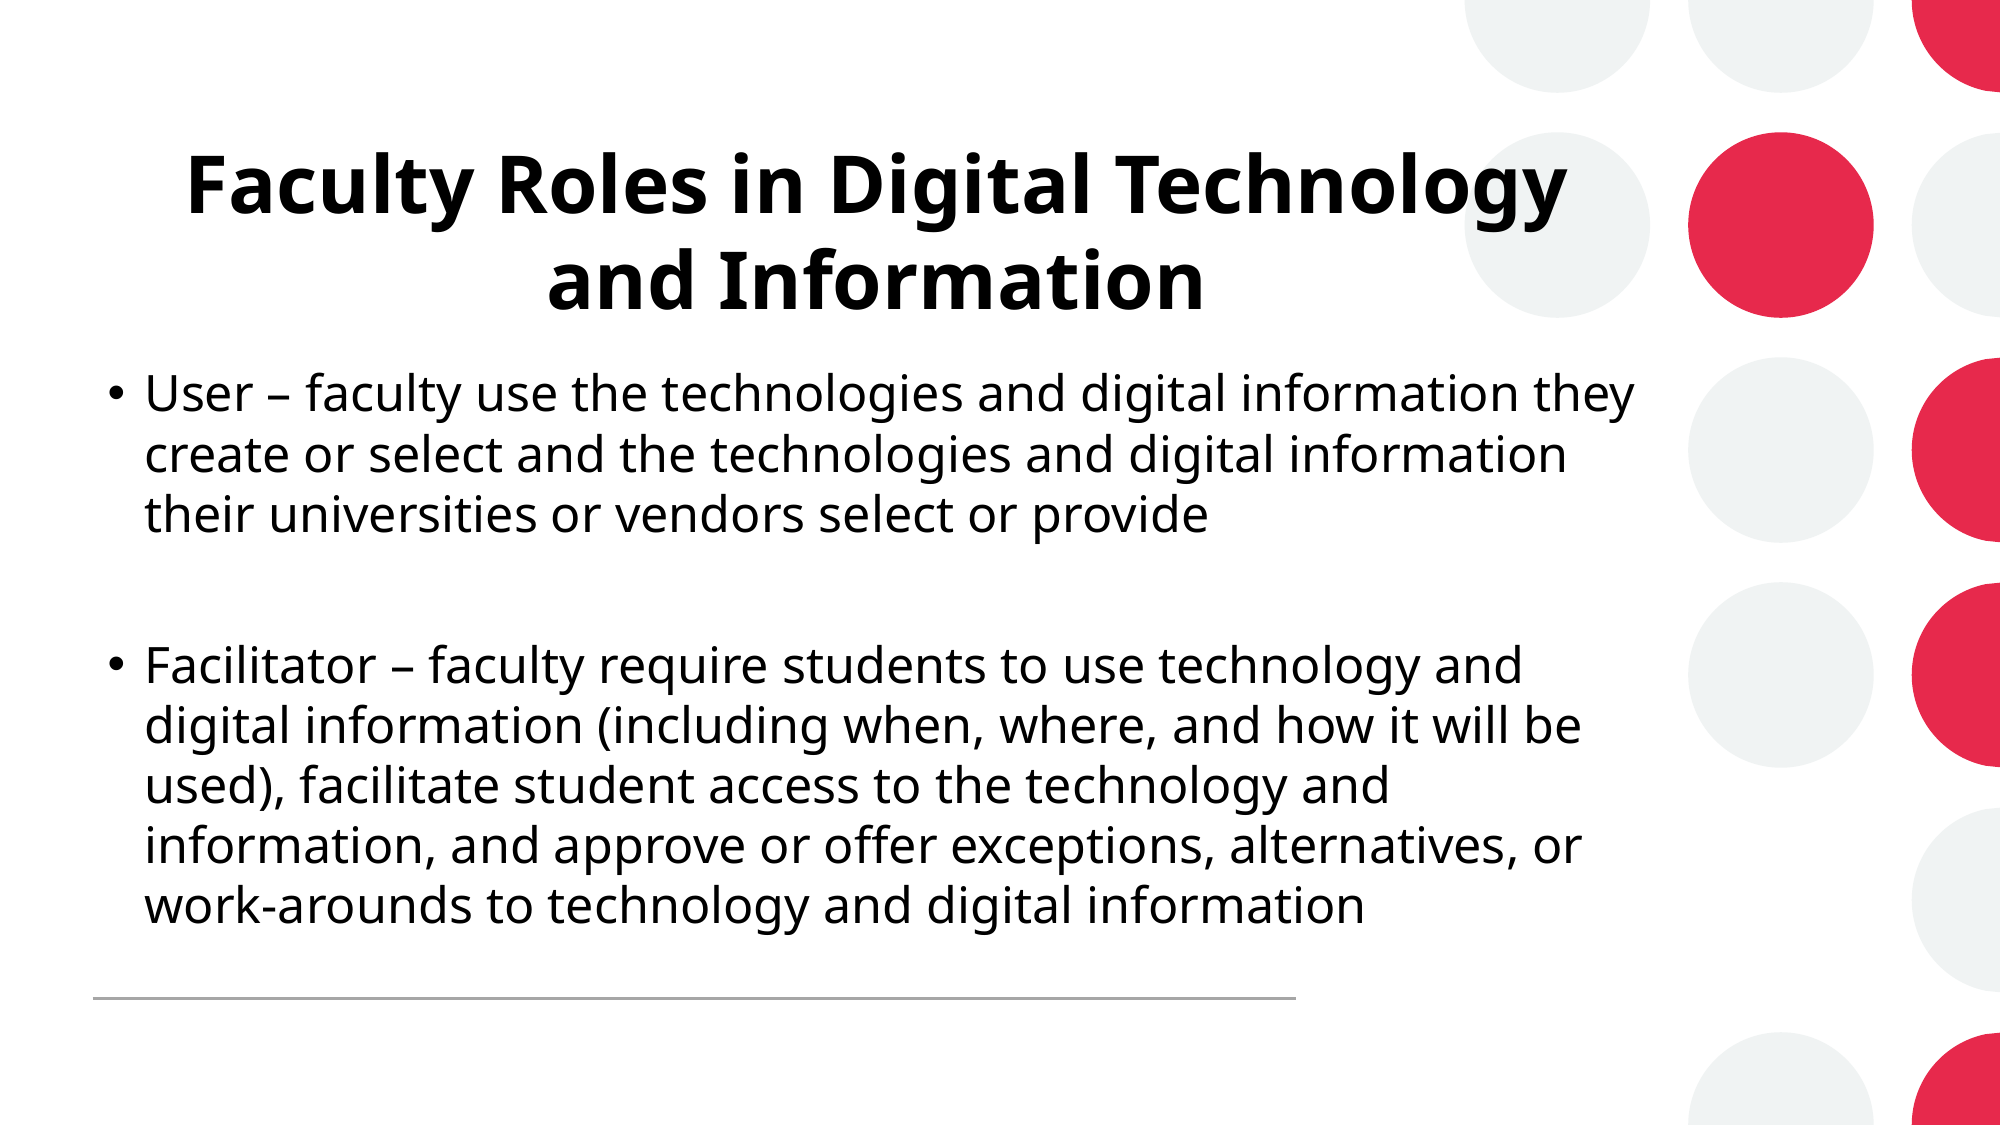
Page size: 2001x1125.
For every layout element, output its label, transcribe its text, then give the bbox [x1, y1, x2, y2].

title Faculty Roles in Digital Technology and Information [92, 126, 1661, 335]
list User – faculty use the technologies and digital information they create or select and the technologies and digital information their universities or vendors select or provide Facilitator – faculty require students to use technology and digital information (including when, where, and how it will be used), facilitate student access to the technology and information, and approve or offer exceptions, alternatives, or work-arounds to technology and digital information [92, 354, 1661, 946]
